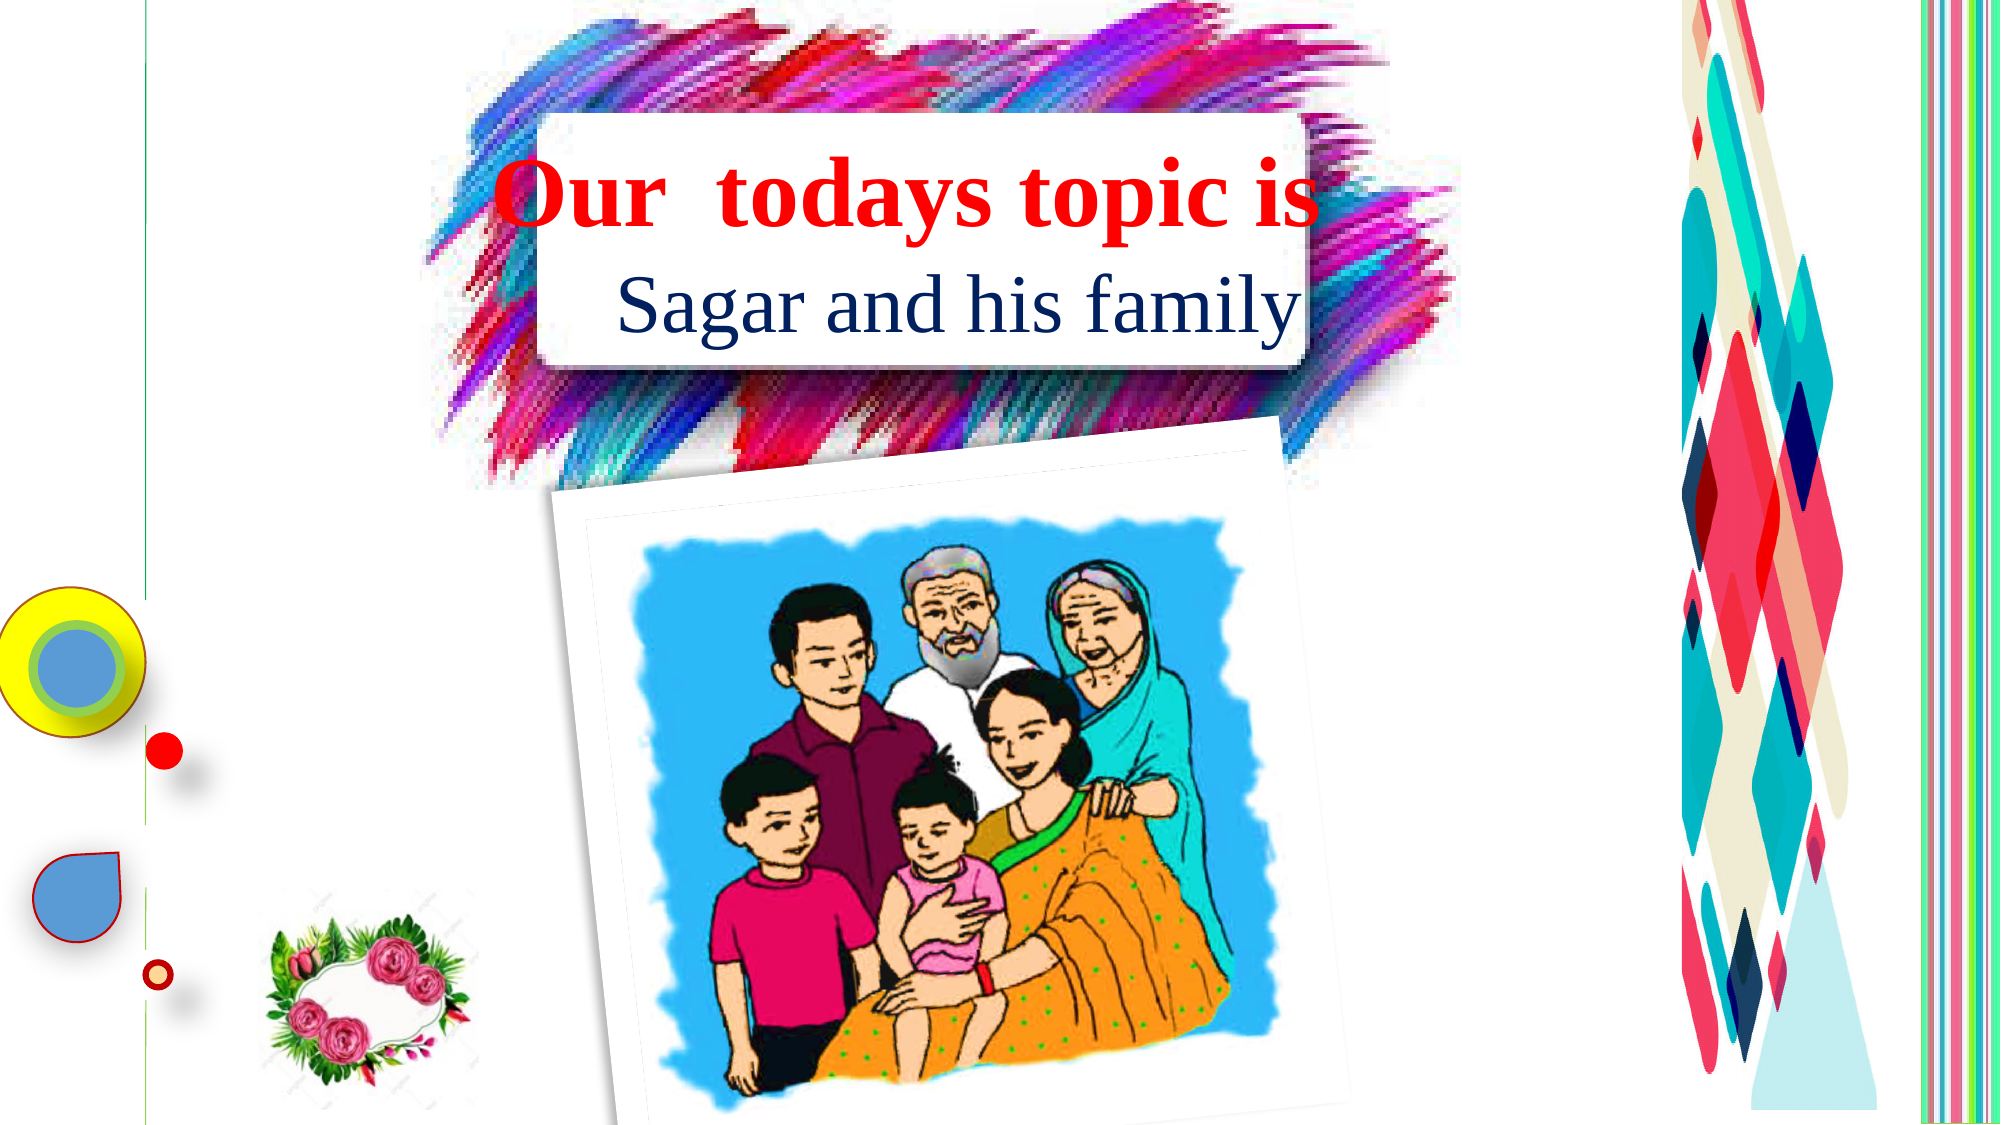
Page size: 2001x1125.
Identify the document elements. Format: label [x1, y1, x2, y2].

picture [1921, 0, 2000, 1124]
picture [419, 0, 1488, 1125]
picture [258, 889, 479, 1110]
picture [1681, 0, 1890, 1110]
text_box [0, 0, 183, 1125]
